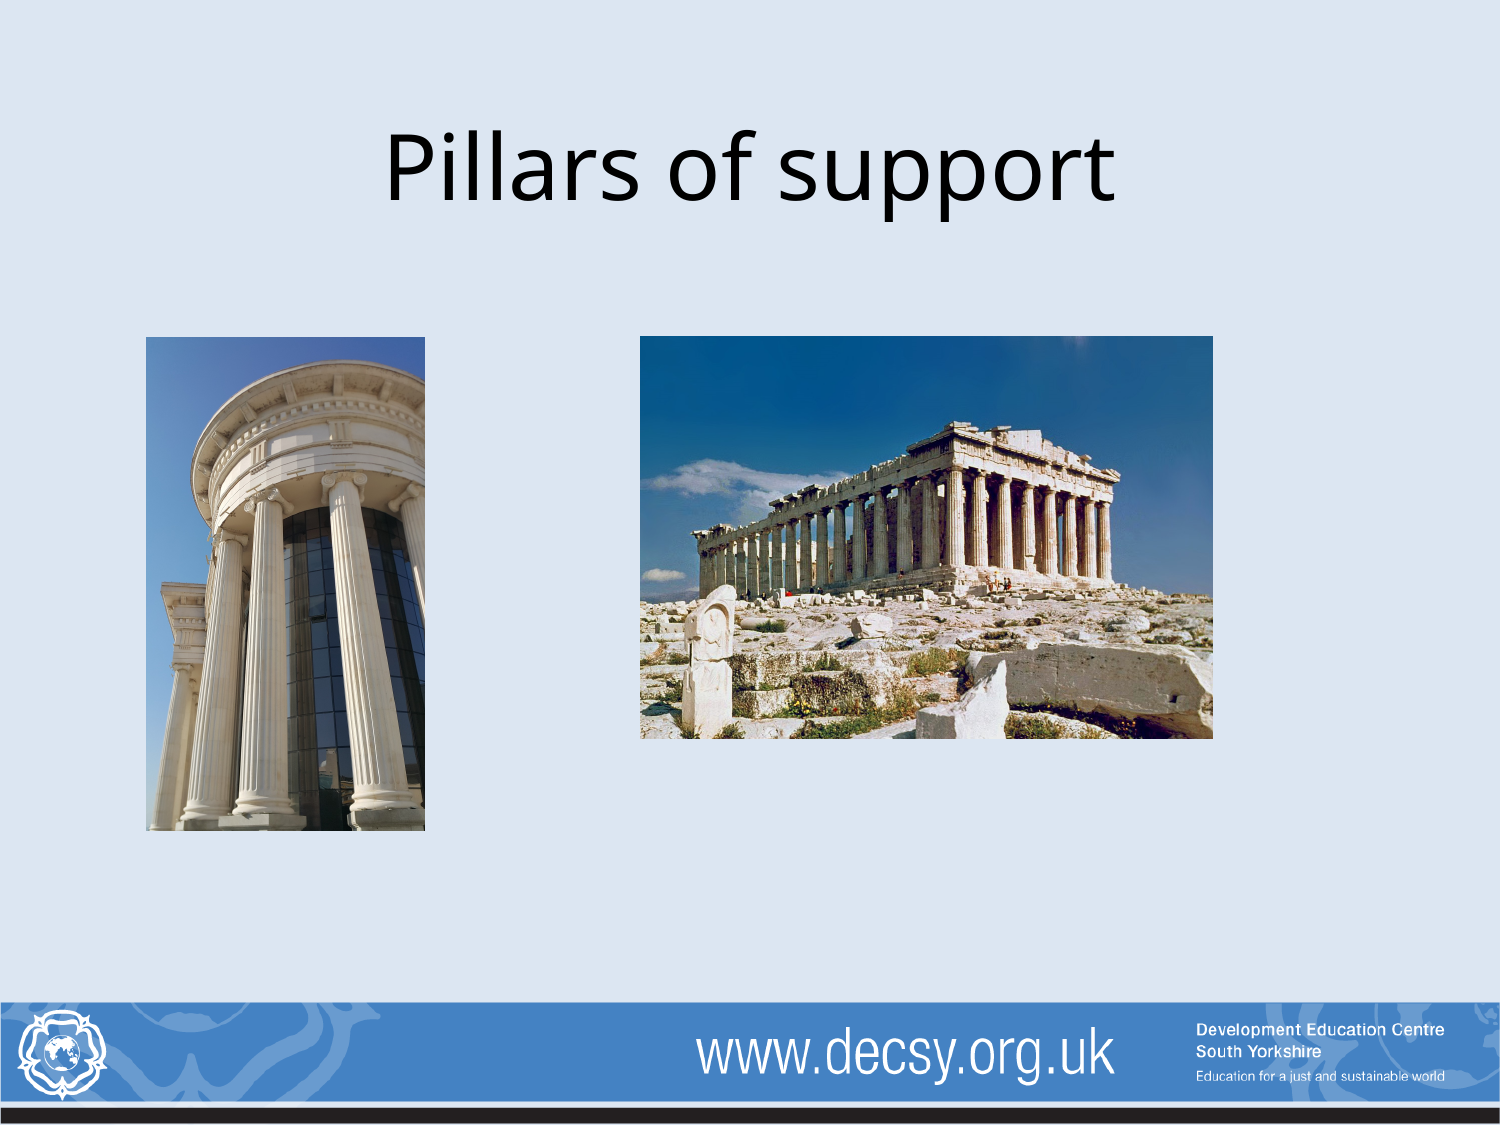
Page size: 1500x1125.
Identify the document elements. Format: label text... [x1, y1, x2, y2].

picture [146, 337, 425, 832]
picture [0, 1002, 1500, 1125]
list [640, 335, 1213, 739]
title Pillars of support [75, 95, 1425, 233]
